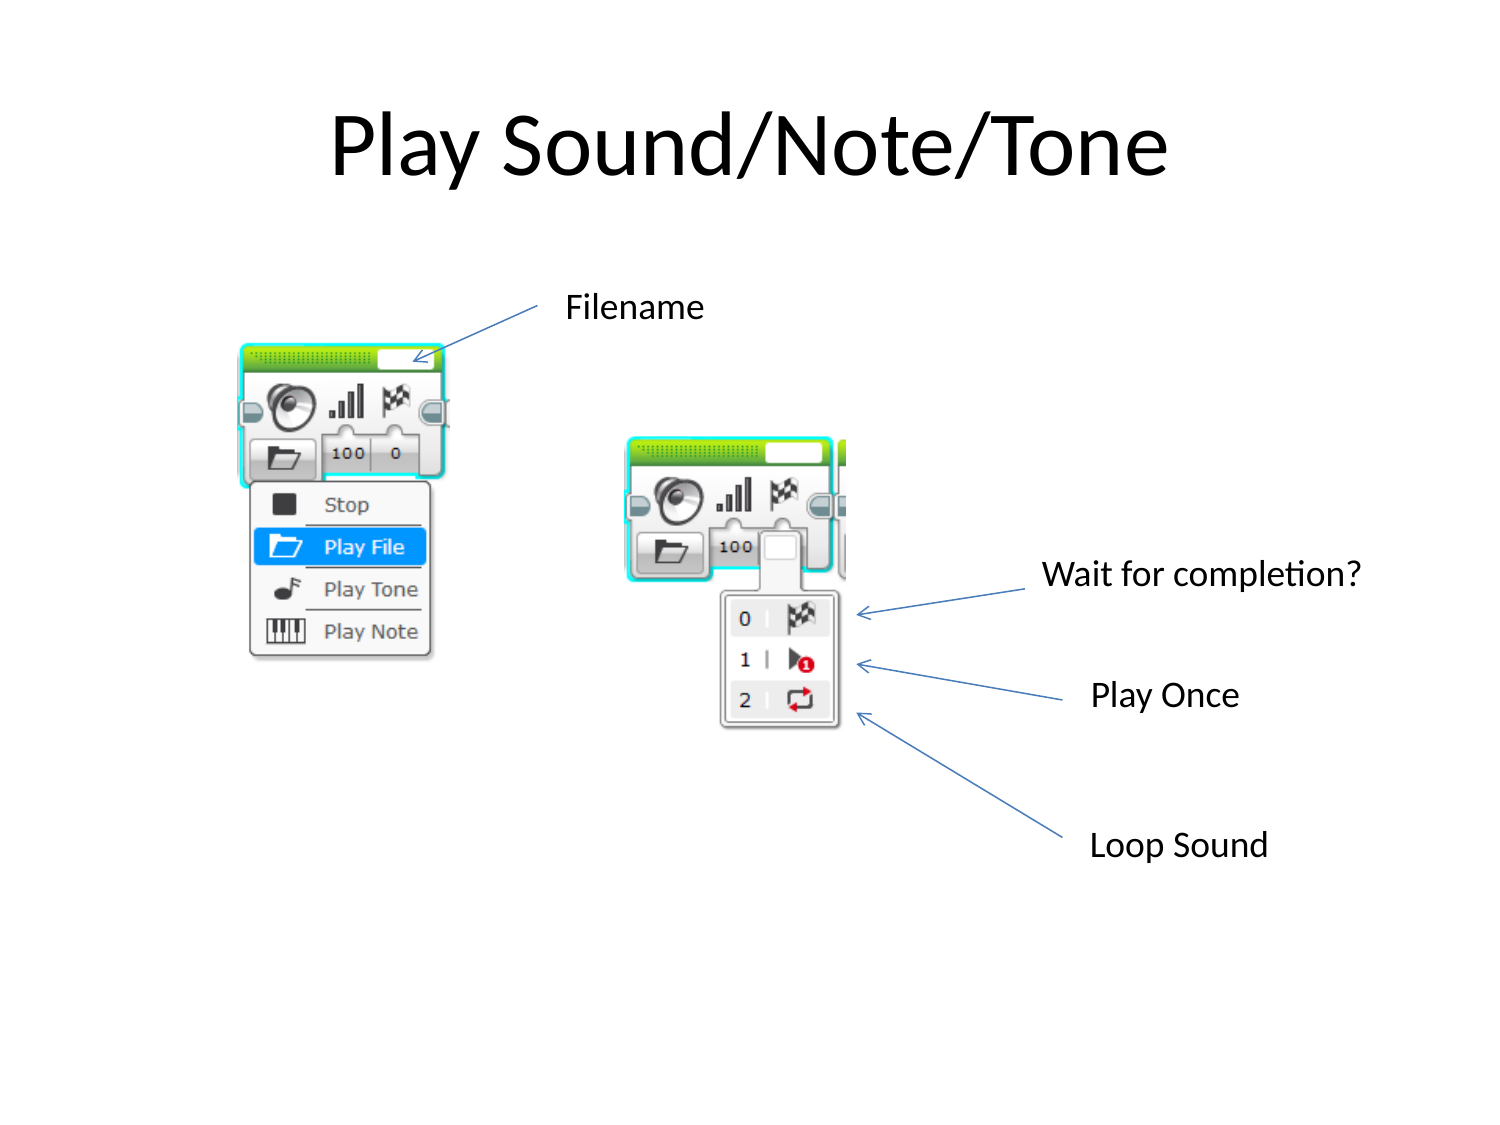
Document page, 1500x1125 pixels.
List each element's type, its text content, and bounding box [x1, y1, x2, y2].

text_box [855, 663, 1063, 701]
picture [624, 420, 846, 756]
text_box Wait for completion? [1027, 541, 1379, 601]
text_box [412, 305, 538, 362]
text_box Play Once [1076, 662, 1256, 723]
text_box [855, 712, 1063, 838]
picture [237, 337, 451, 665]
title Play Sound/Note/Tone [75, 45, 1425, 233]
text_box Loop Sound [1074, 812, 1338, 873]
text_box Filename [550, 274, 721, 335]
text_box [855, 588, 1026, 616]
